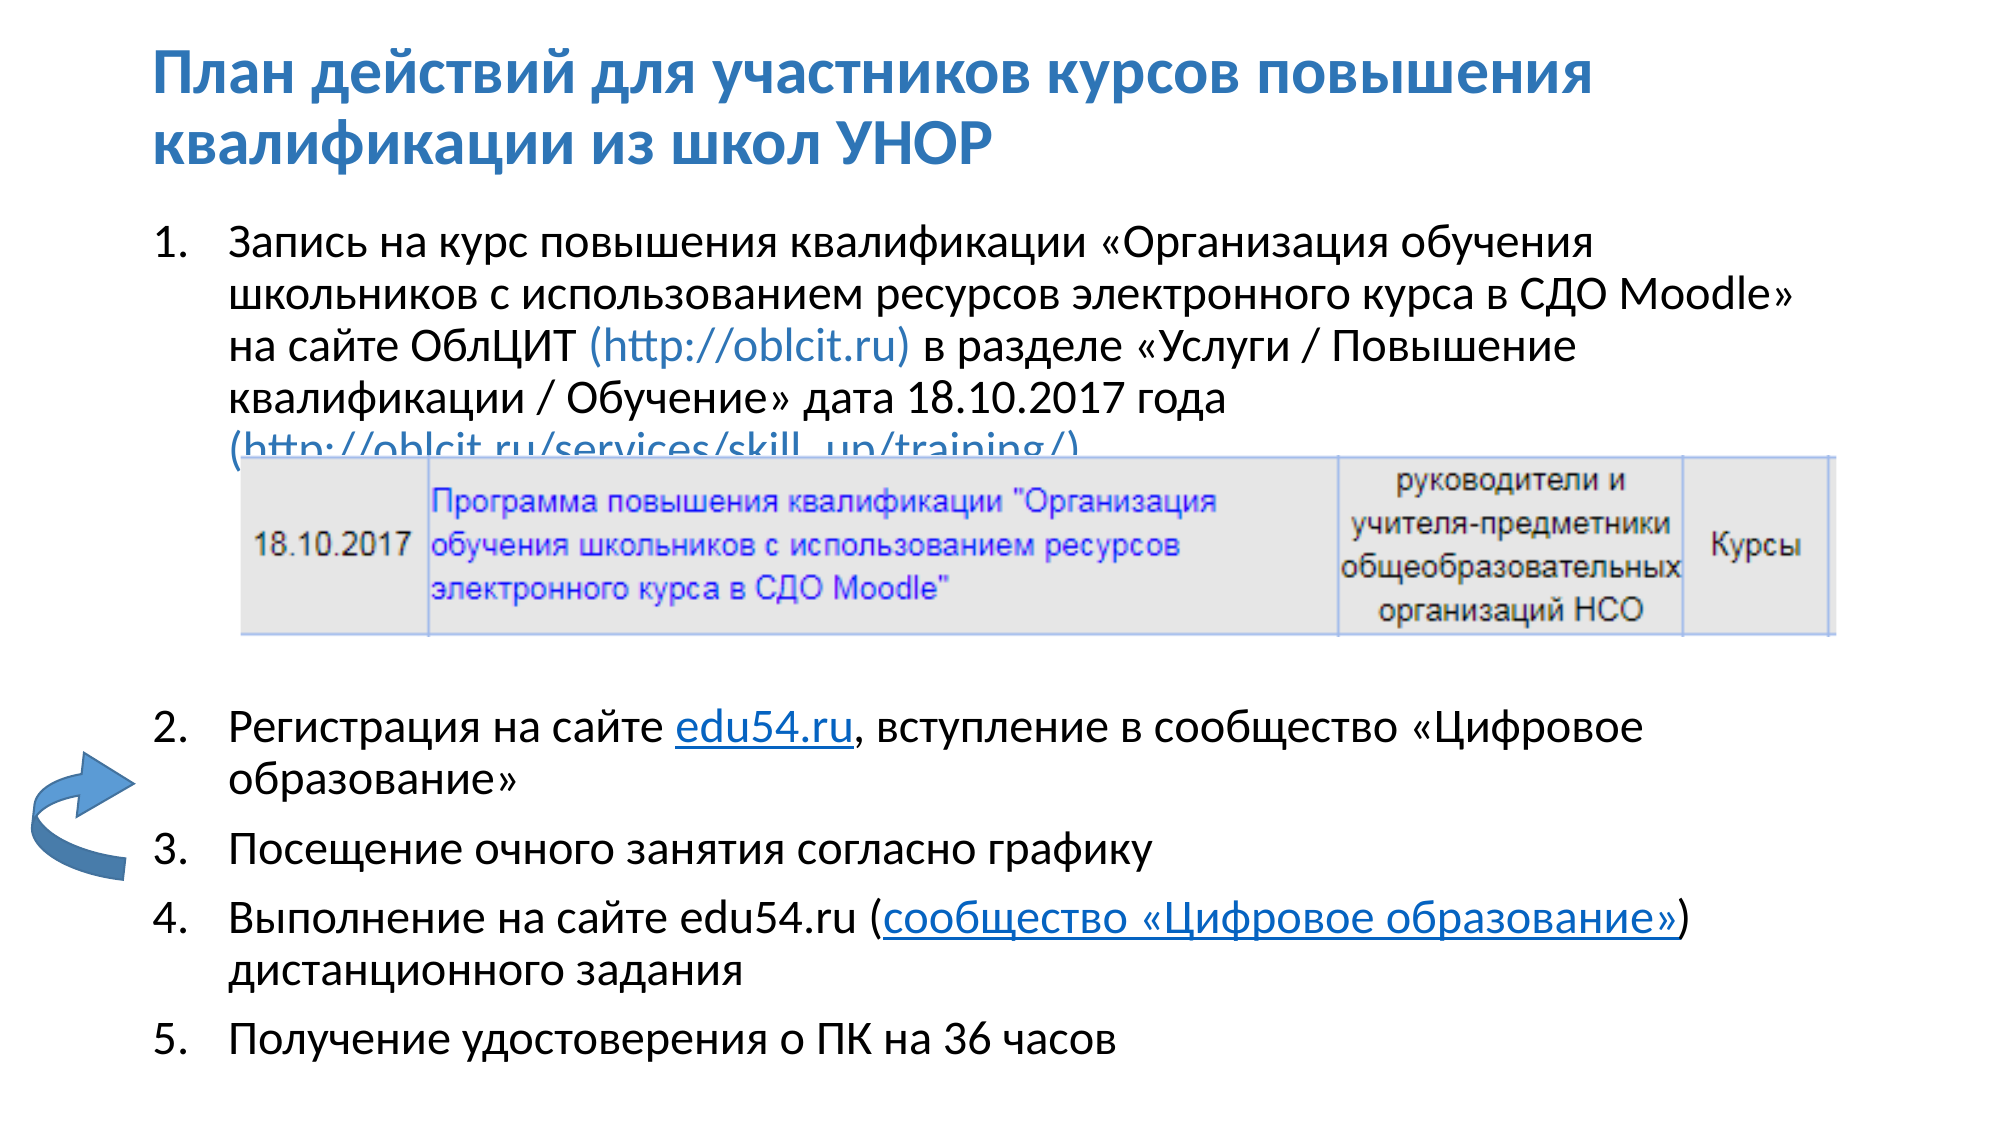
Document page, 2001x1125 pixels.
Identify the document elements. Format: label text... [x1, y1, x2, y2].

text_box [30, 751, 136, 881]
list Запись на курс повышения квалификации «Организация обучения школьников с использованием ресурсов электронного курса в СДО Moodle» на сайте ОблЦИТ (http://oblcit.ru) в разделе «Услуги / Повышение квалификации / Обучение» дата 18.10.2017 года (http://oblcit.ru/services/skill_up/training/) Регистрация на сайте edu54.ru, вступление в сообщество «Цифровое образование» Посещение очного занятия согласно графику Выполнение на сайте edu54.ru (сообщество «Цифровое образование») дистанционного задания Получение удостоверения о ПК на 36 часов [137, 207, 1863, 1074]
picture [240, 455, 1837, 637]
title План действий для участников курсов повышения квалификации из школ УНОР [137, 28, 1863, 188]
